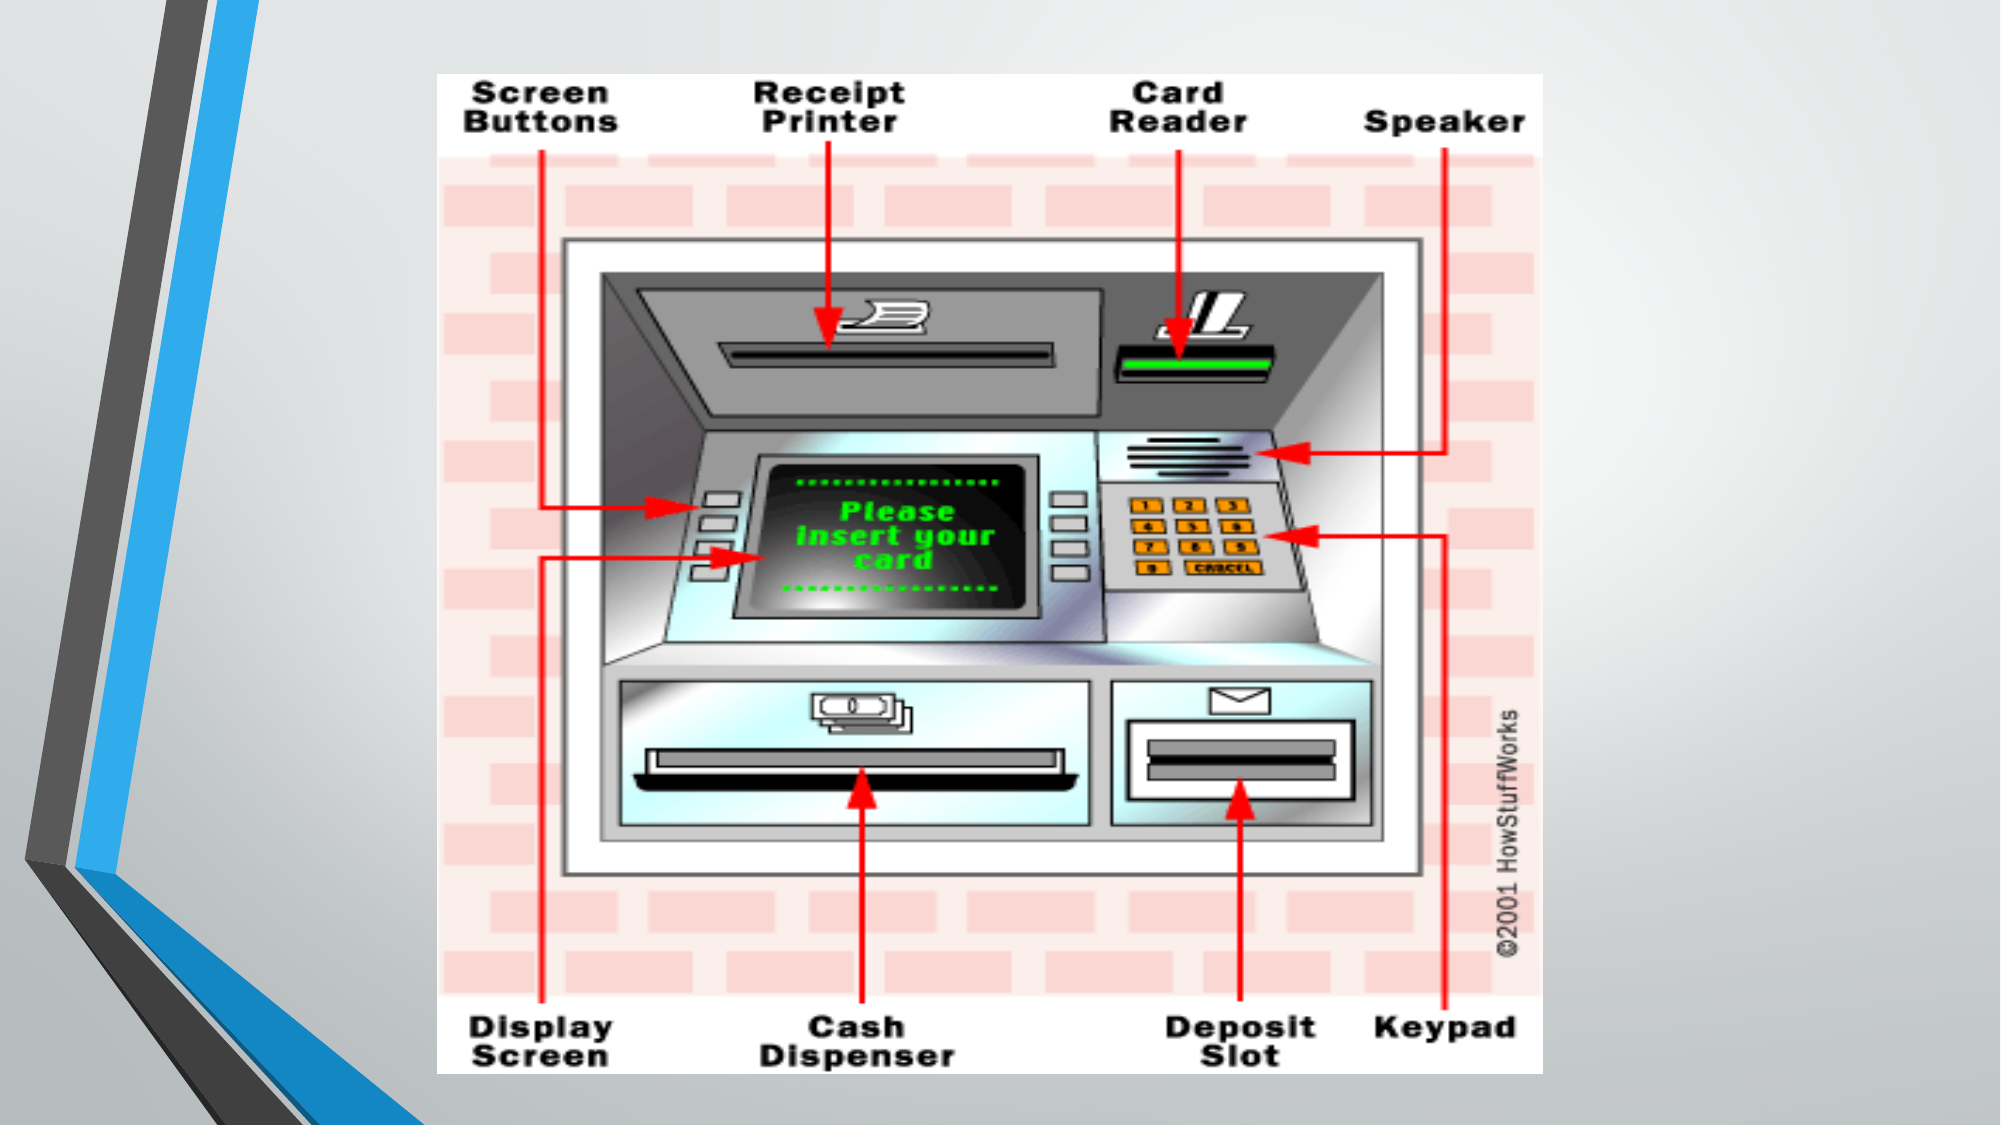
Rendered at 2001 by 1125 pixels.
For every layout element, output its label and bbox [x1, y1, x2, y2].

picture [436, 74, 1543, 1074]
